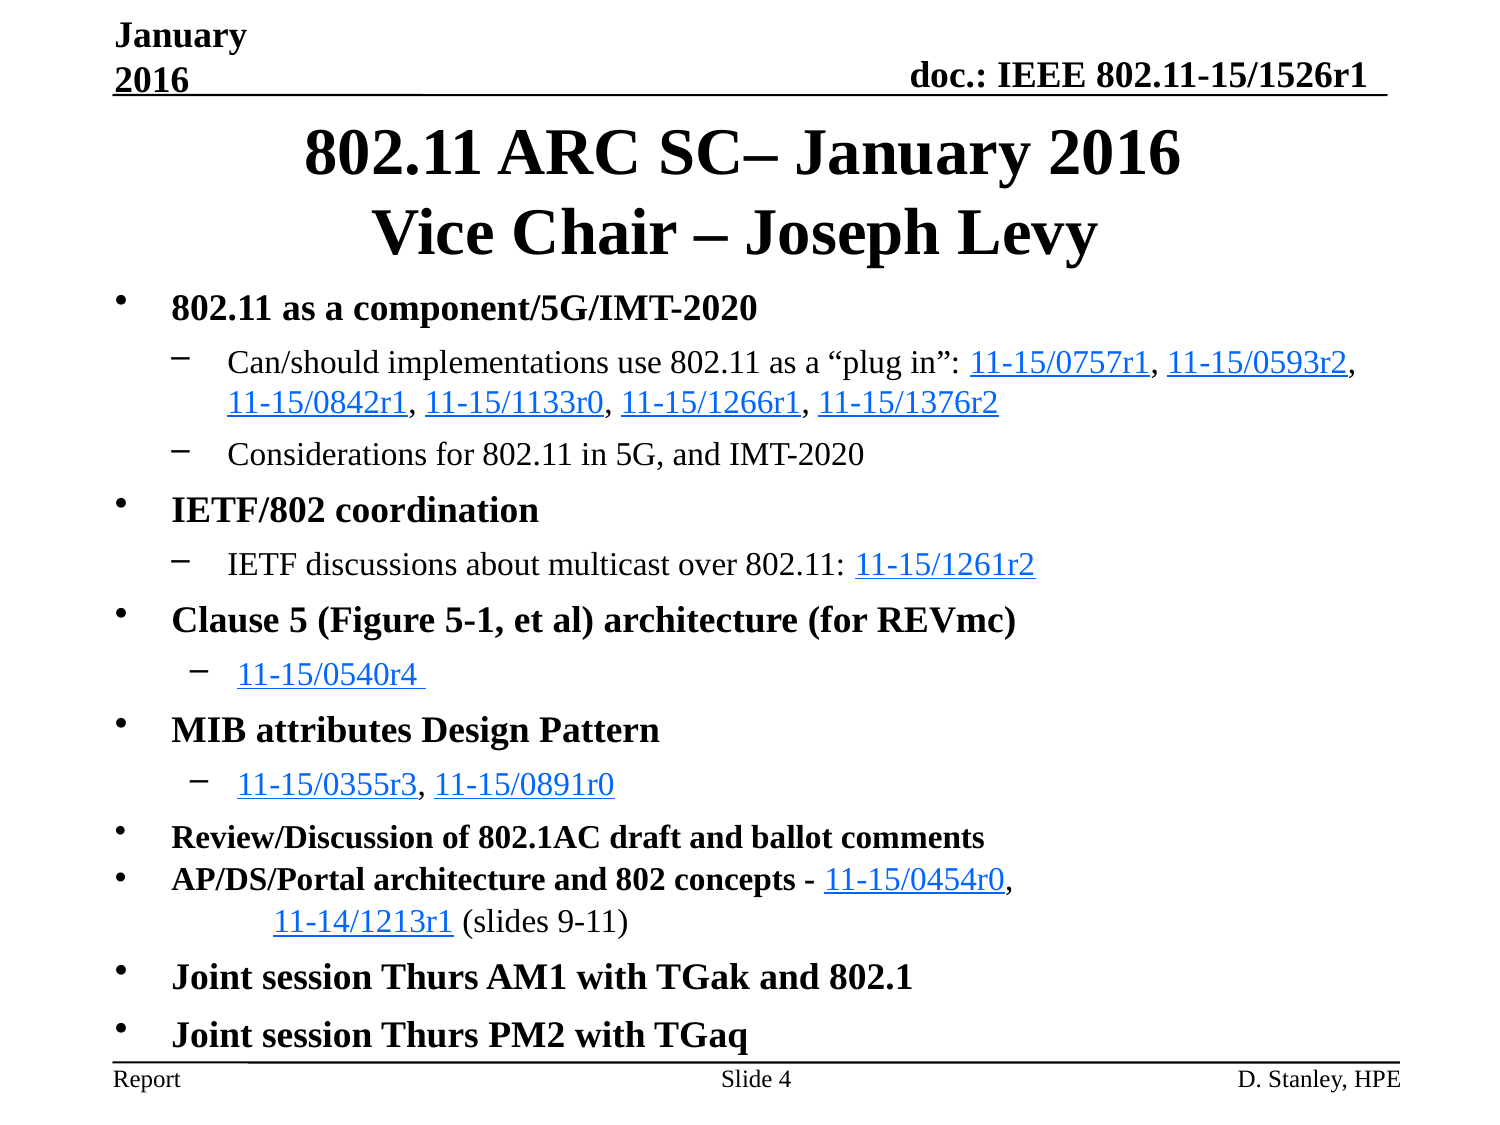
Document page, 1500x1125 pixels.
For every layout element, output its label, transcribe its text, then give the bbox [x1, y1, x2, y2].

slide_number Slide 4 [712, 1062, 800, 1093]
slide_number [114, 54, 274, 100]
footer D. Stanley, HPE [1110, 1062, 1402, 1093]
title 802.11 ARC SC– January 2016 Vice Chair – Joseph Levy [12, 137, 1475, 238]
list 802.11 as a component/5G/IMT-2020 Can/should implementations use 802.11 as a “plug in”: 11-15/0757r1, 11-15/0593r2, 11-15/0842r1, 11-15/1133r0, 11-15/1266r1, 11-15/1376r2 Considerations for 802.11 in 5G, and IMT-2020 IETF/802 coordination IETF discussions about multicast over 802.11: 11-15/1261r2 Clause 5 (Figure 5-1, et al) architecture (for REVmc) 11-15/0540r4 MIB attributes Design Pattern 11-15/0355r3, 11-15/0891r0 Review/Discussion of 802.1AC draft and ballot comments AP/DS/Portal architecture and 802 concepts - 11-15/0454r0, 11-14/1213r1 (slides 9-11) Joint session Thurs AM1 with TGak and 802.1 Joint session Thurs PM2 with TGaq [99, 275, 1463, 1063]
